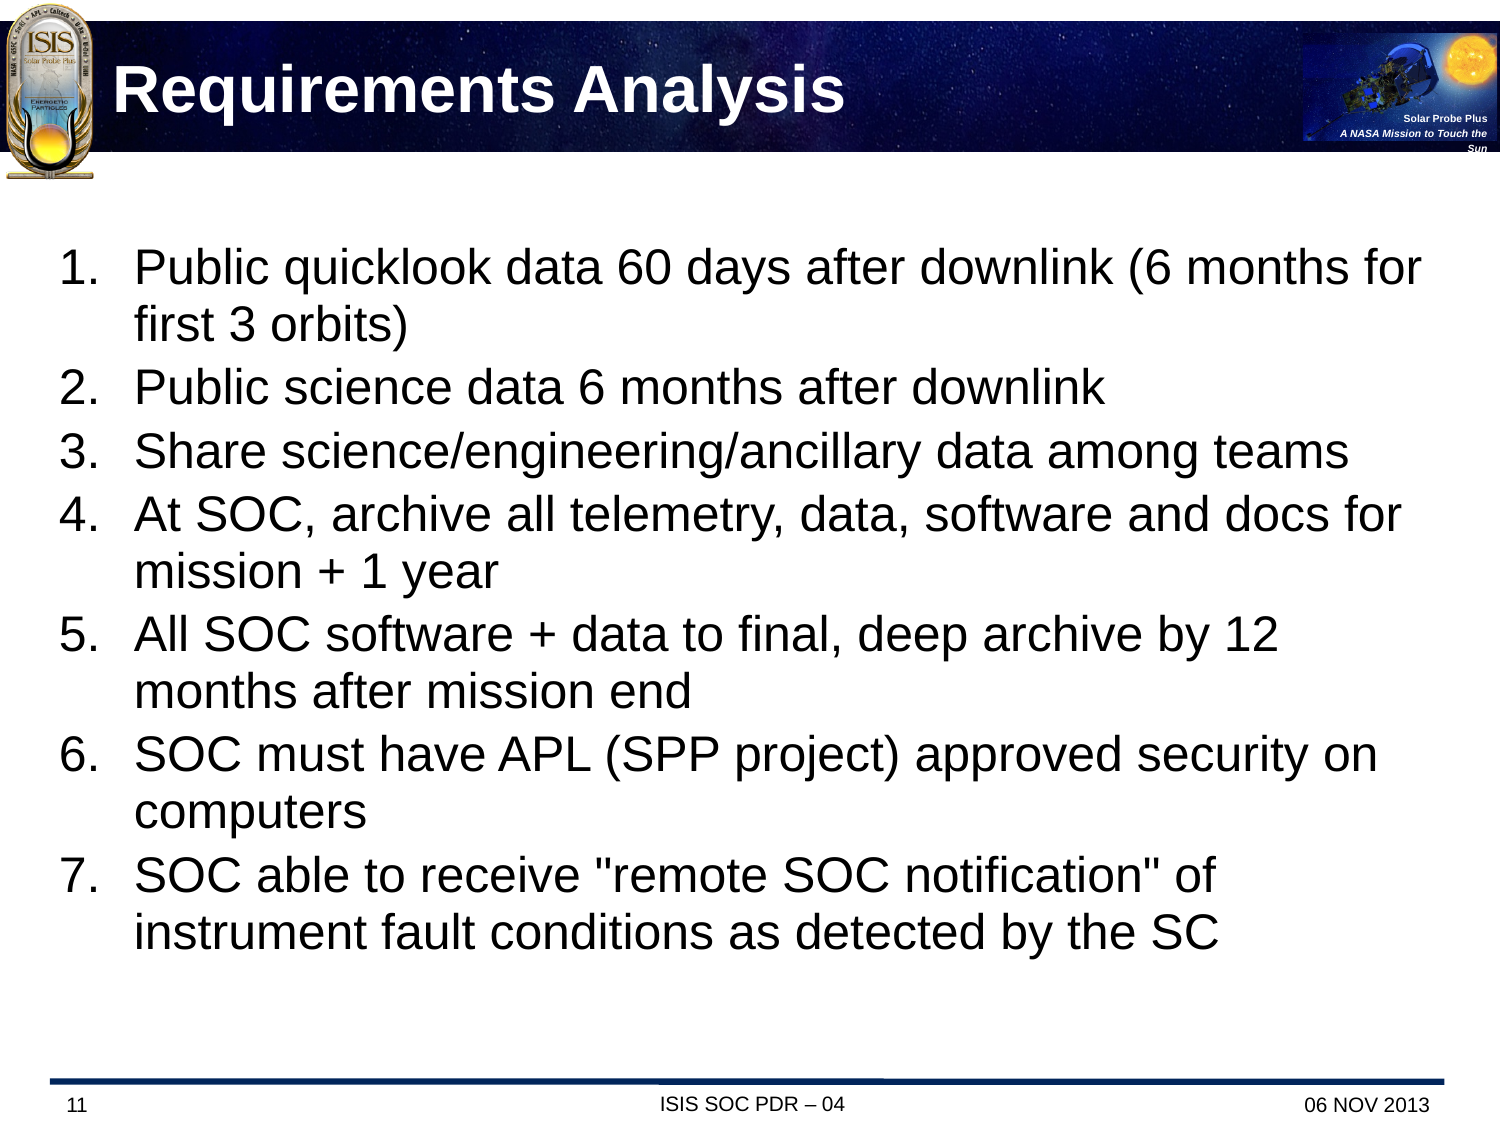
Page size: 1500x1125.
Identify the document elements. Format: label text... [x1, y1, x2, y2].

title Requirements Analysis [111, 30, 1294, 142]
picture [0, 2, 1500, 181]
text_box ISIS SOC PDR – 04 [376, 1083, 1129, 1124]
list Public quicklook data 60 days after downlink (6 months for first 3 orbits) Public science data 6 months after downlink Share science/engineering/ancillary data among teams At SOC, archive all telemetry, data, software and docs for mission + 1 year All SOC software + data to final, deep archive by 12 months after mission end SOC must have APL (SPP project) approved security on computers SOC able to receive "remote SOC notification" of instrument fault conditions as detected by the SC [58, 238, 1442, 1046]
